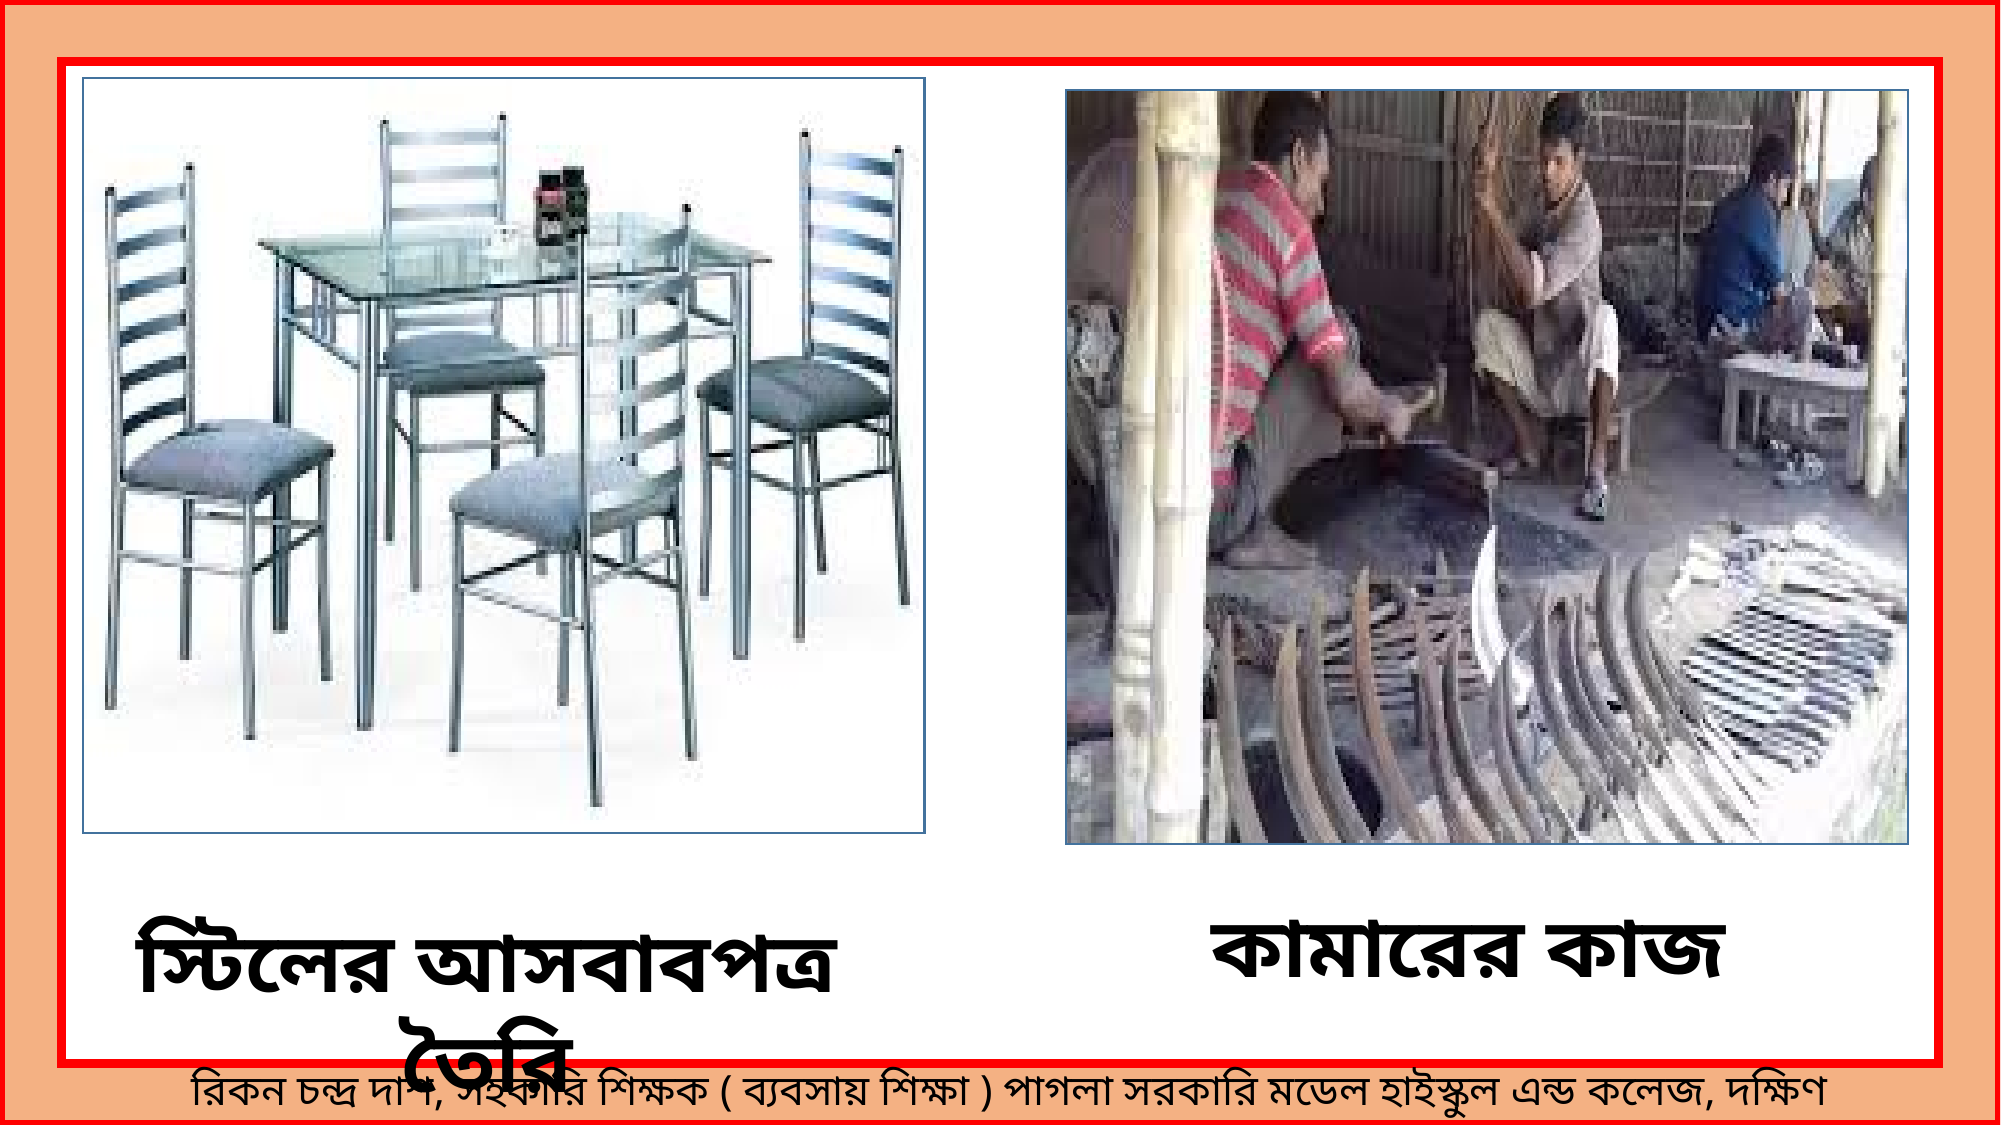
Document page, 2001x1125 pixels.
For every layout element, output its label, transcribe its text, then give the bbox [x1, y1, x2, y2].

text_box কামারের কাজ [1047, 886, 1890, 1002]
text_box [1065, 89, 1909, 845]
text_box [82, 77, 926, 834]
text_box স্টিলের আসবাবপত্র তৈরি [98, 902, 876, 1117]
